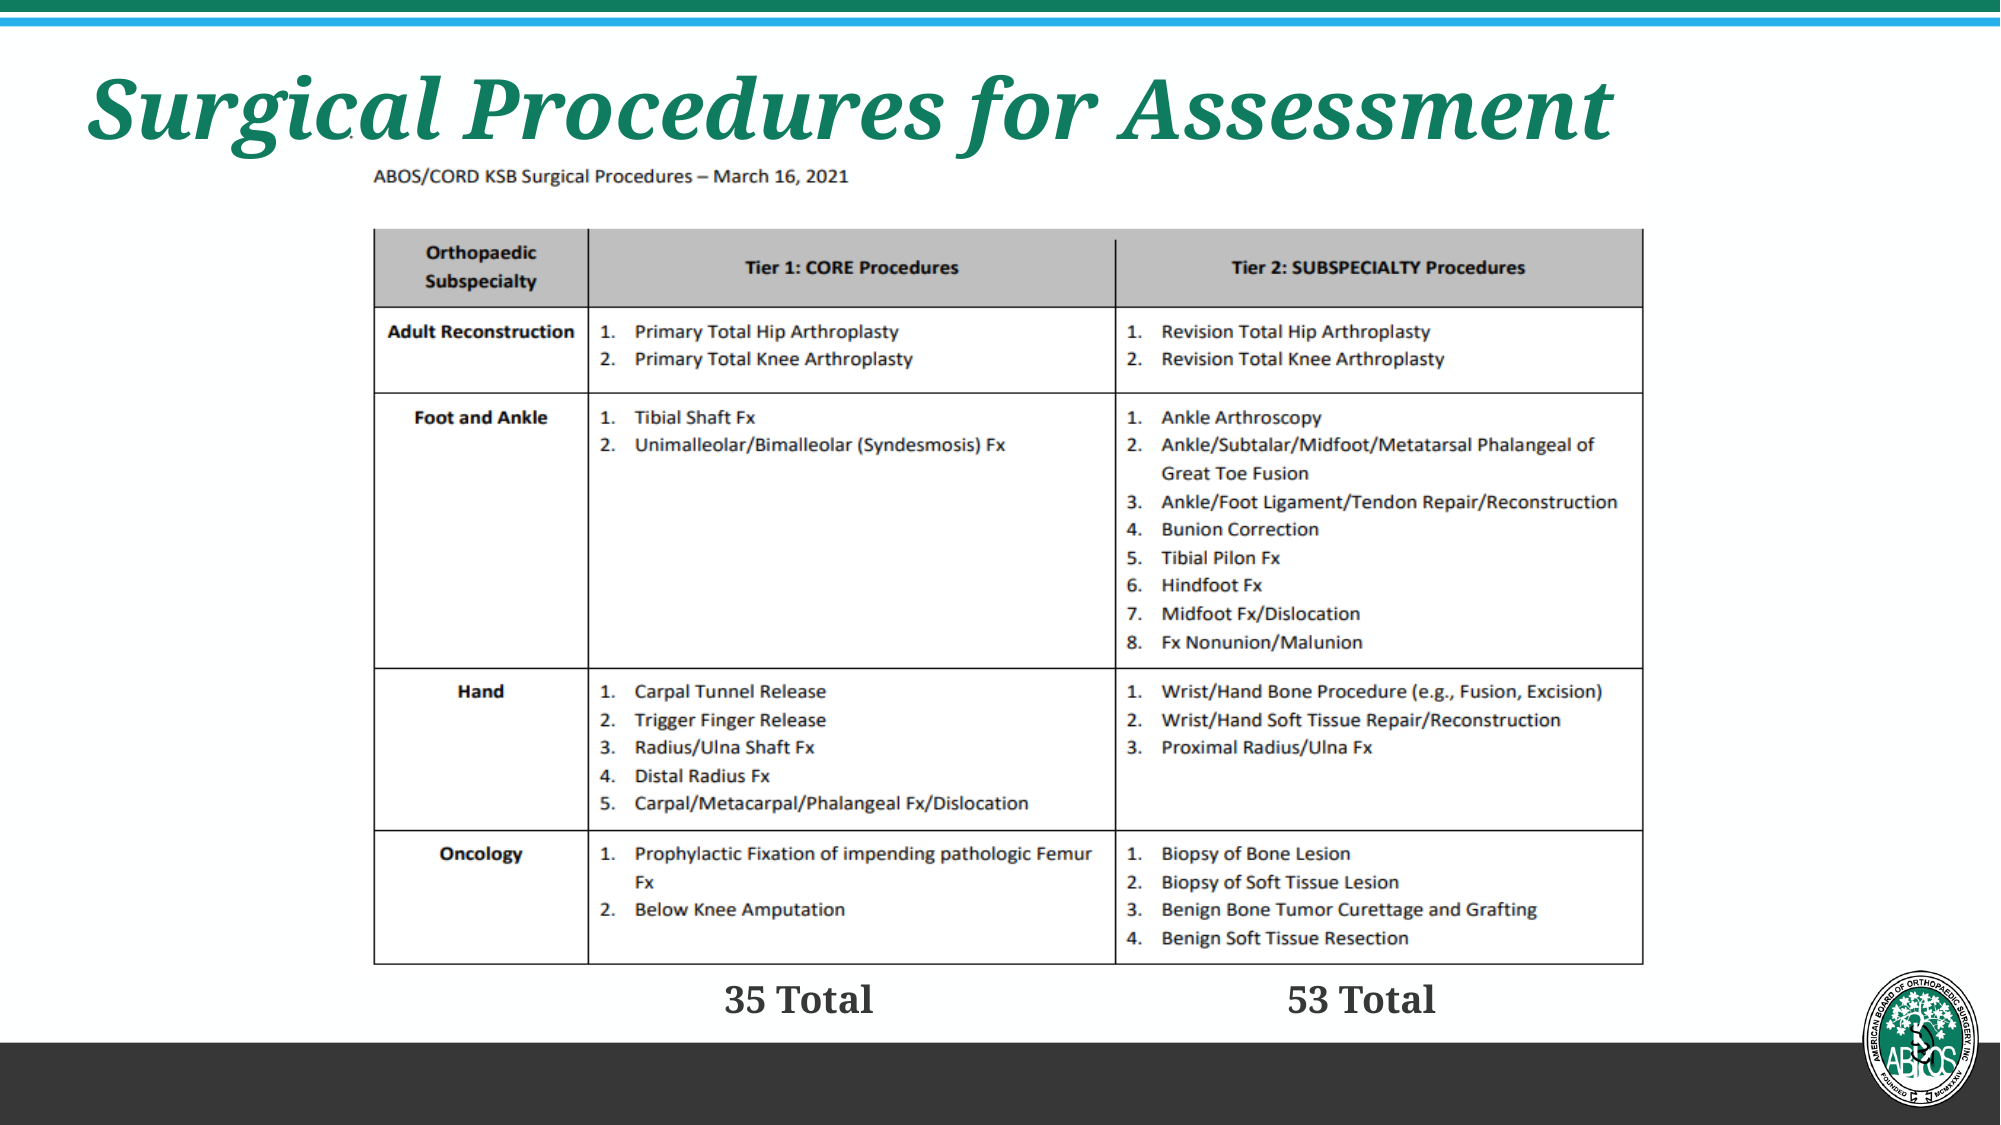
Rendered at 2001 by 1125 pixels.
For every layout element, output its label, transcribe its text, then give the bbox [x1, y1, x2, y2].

text_box 53 Total [1272, 980, 1474, 1029]
picture [1862, 970, 1979, 1108]
text_box 35 Total [709, 980, 911, 1029]
title Surgical Procedures for Assessment [72, 59, 1863, 278]
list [348, 135, 1654, 980]
